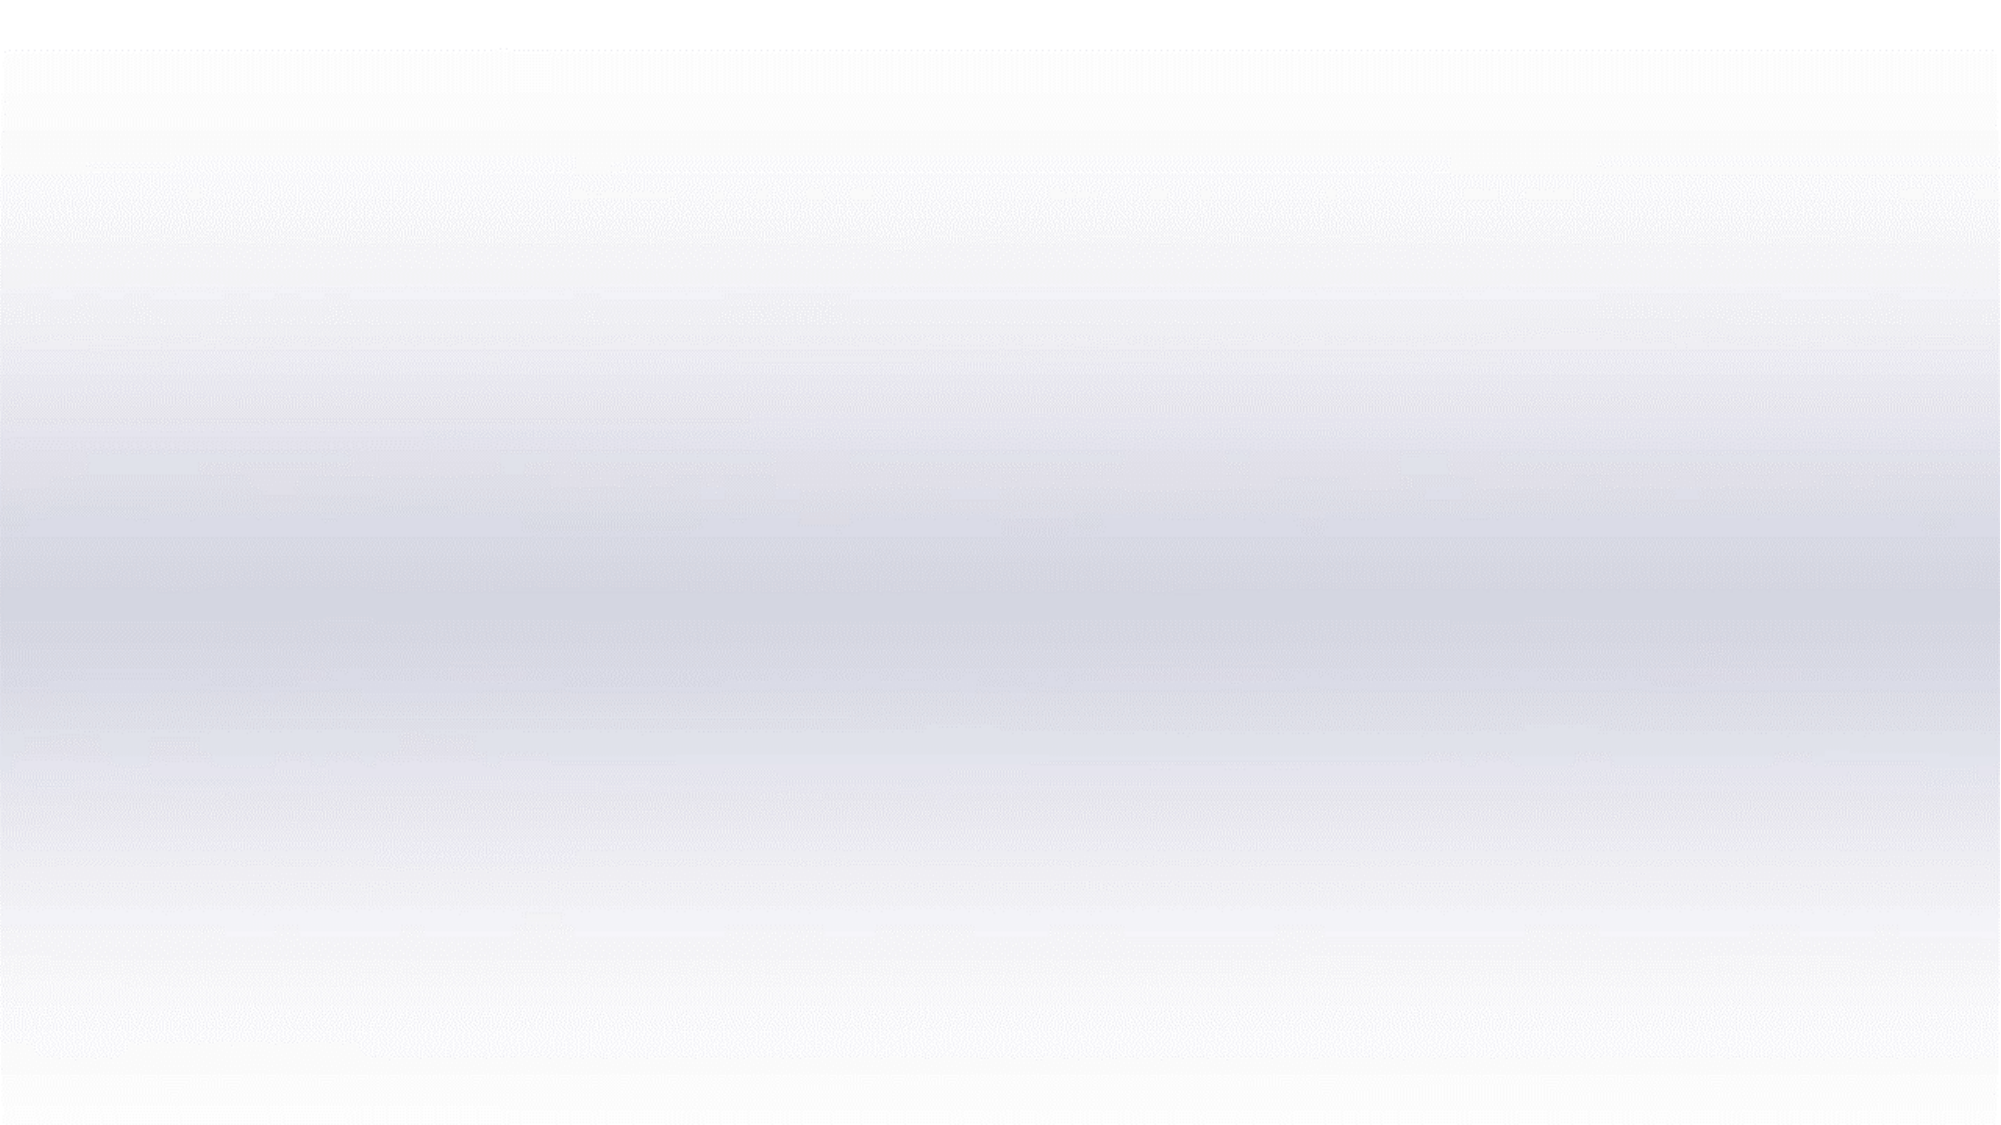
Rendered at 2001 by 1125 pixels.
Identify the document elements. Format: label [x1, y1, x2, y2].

text_box [0, 0, 2000, 1125]
